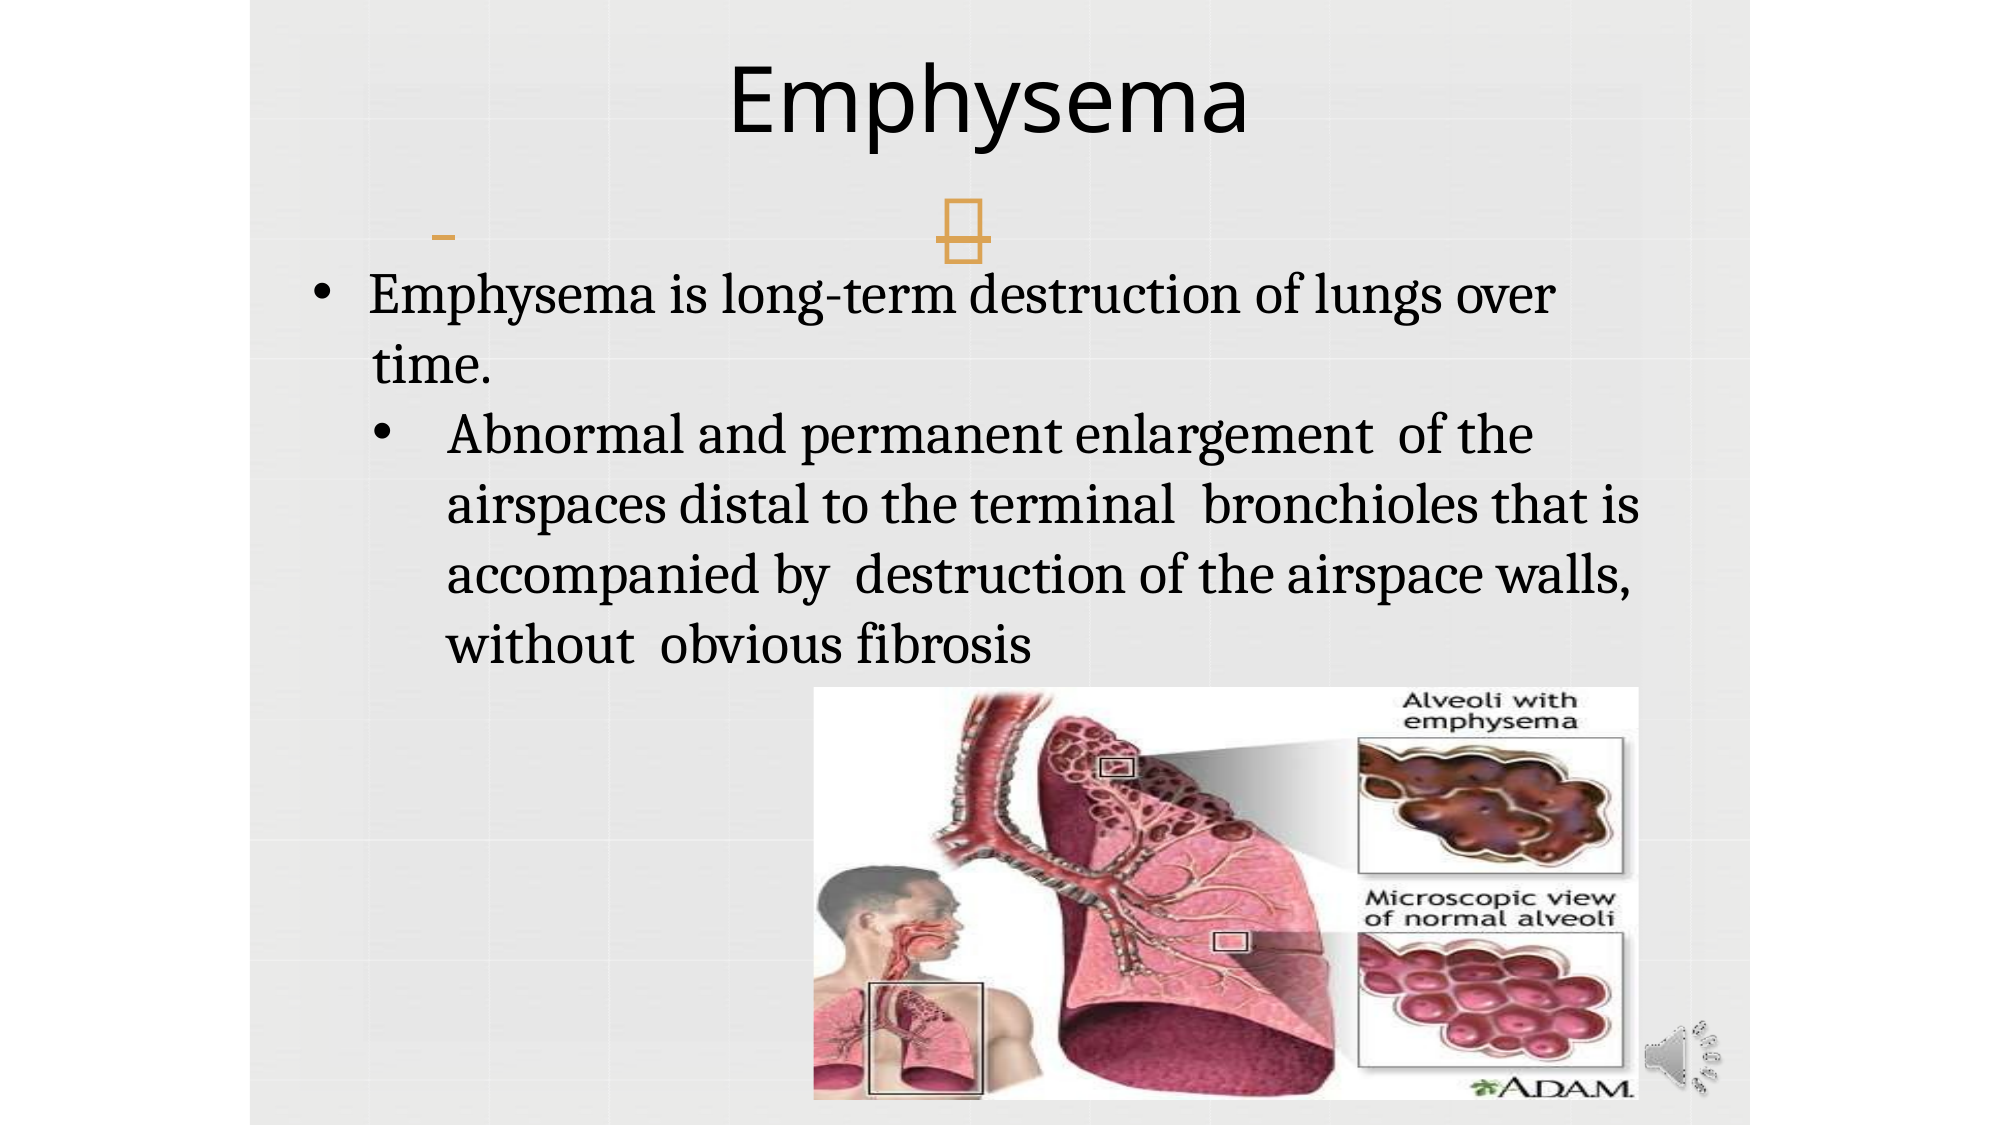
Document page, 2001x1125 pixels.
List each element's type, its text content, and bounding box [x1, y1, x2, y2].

text_box [1644, 1020, 1725, 1100]
text_box Emphysema is long-term destruction of lungs over time. Abnormal and permanent enlargement of the airspaces distal to the terminal bronchioles that is accompanied by destruction of the airspace walls, without obvious fibrosis [312, 253, 1726, 745]
text_box [813, 687, 1639, 1100]
slide_number 127 [1683, 1025, 2000, 1125]
title Emphysema  [429, 17, 1548, 283]
text_box [249, 0, 1750, 1125]
